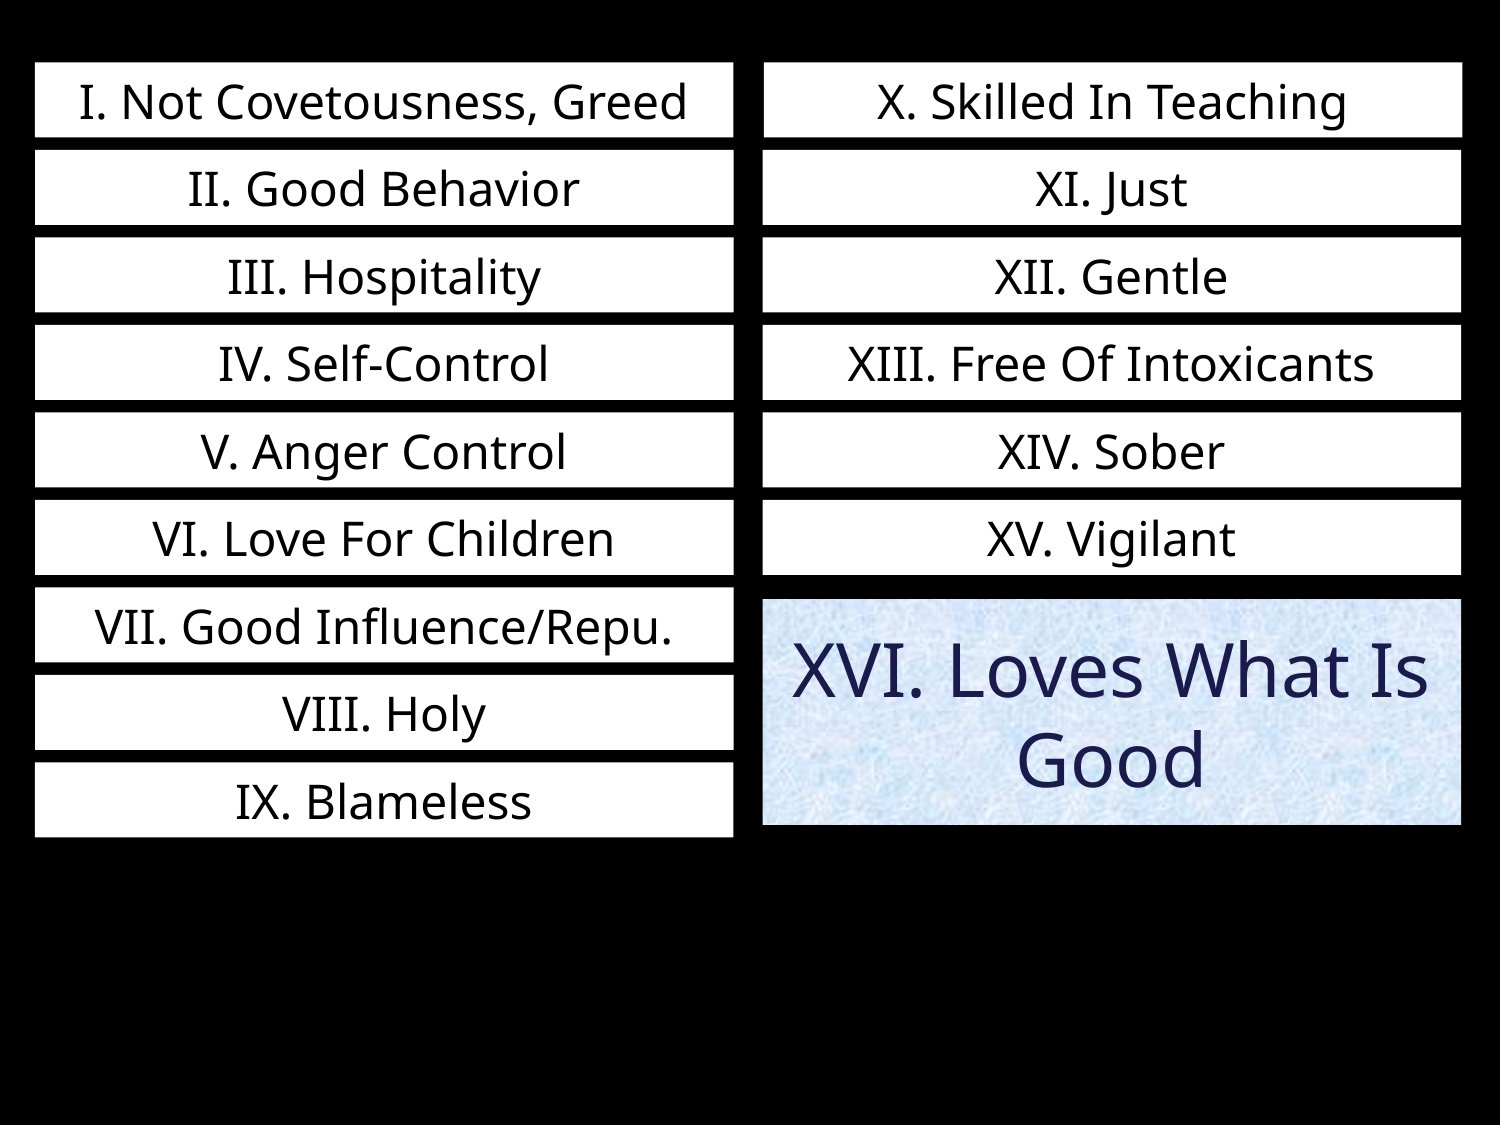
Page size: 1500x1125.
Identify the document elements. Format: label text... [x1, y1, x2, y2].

text_box VII. Good Influence/Repu. [35, 587, 734, 663]
text_box III. Hospitality [35, 237, 734, 313]
text_box VI. Love For Children [35, 499, 734, 575]
text_box II. Good Behavior [35, 149, 734, 225]
text_box X. Skilled In Teaching [763, 62, 1463, 138]
text_box XV. Vigilant [762, 499, 1462, 575]
text_box IV. Self-Control [35, 324, 734, 400]
text_box XIII. Free Of Intoxicants [762, 324, 1462, 400]
text_box XI. Just [762, 149, 1462, 225]
text_box VIII. Holy [35, 674, 734, 750]
text_box XII. Gentle [762, 237, 1462, 313]
text_box IX. Blameless [34, 762, 734, 838]
text_box V. Anger Control [35, 412, 734, 488]
text_box XIV. Sober [762, 412, 1462, 488]
text_box XVI. Loves What Is Good [762, 599, 1462, 825]
title I. Not Covetousness, Greed [34, 62, 734, 138]
